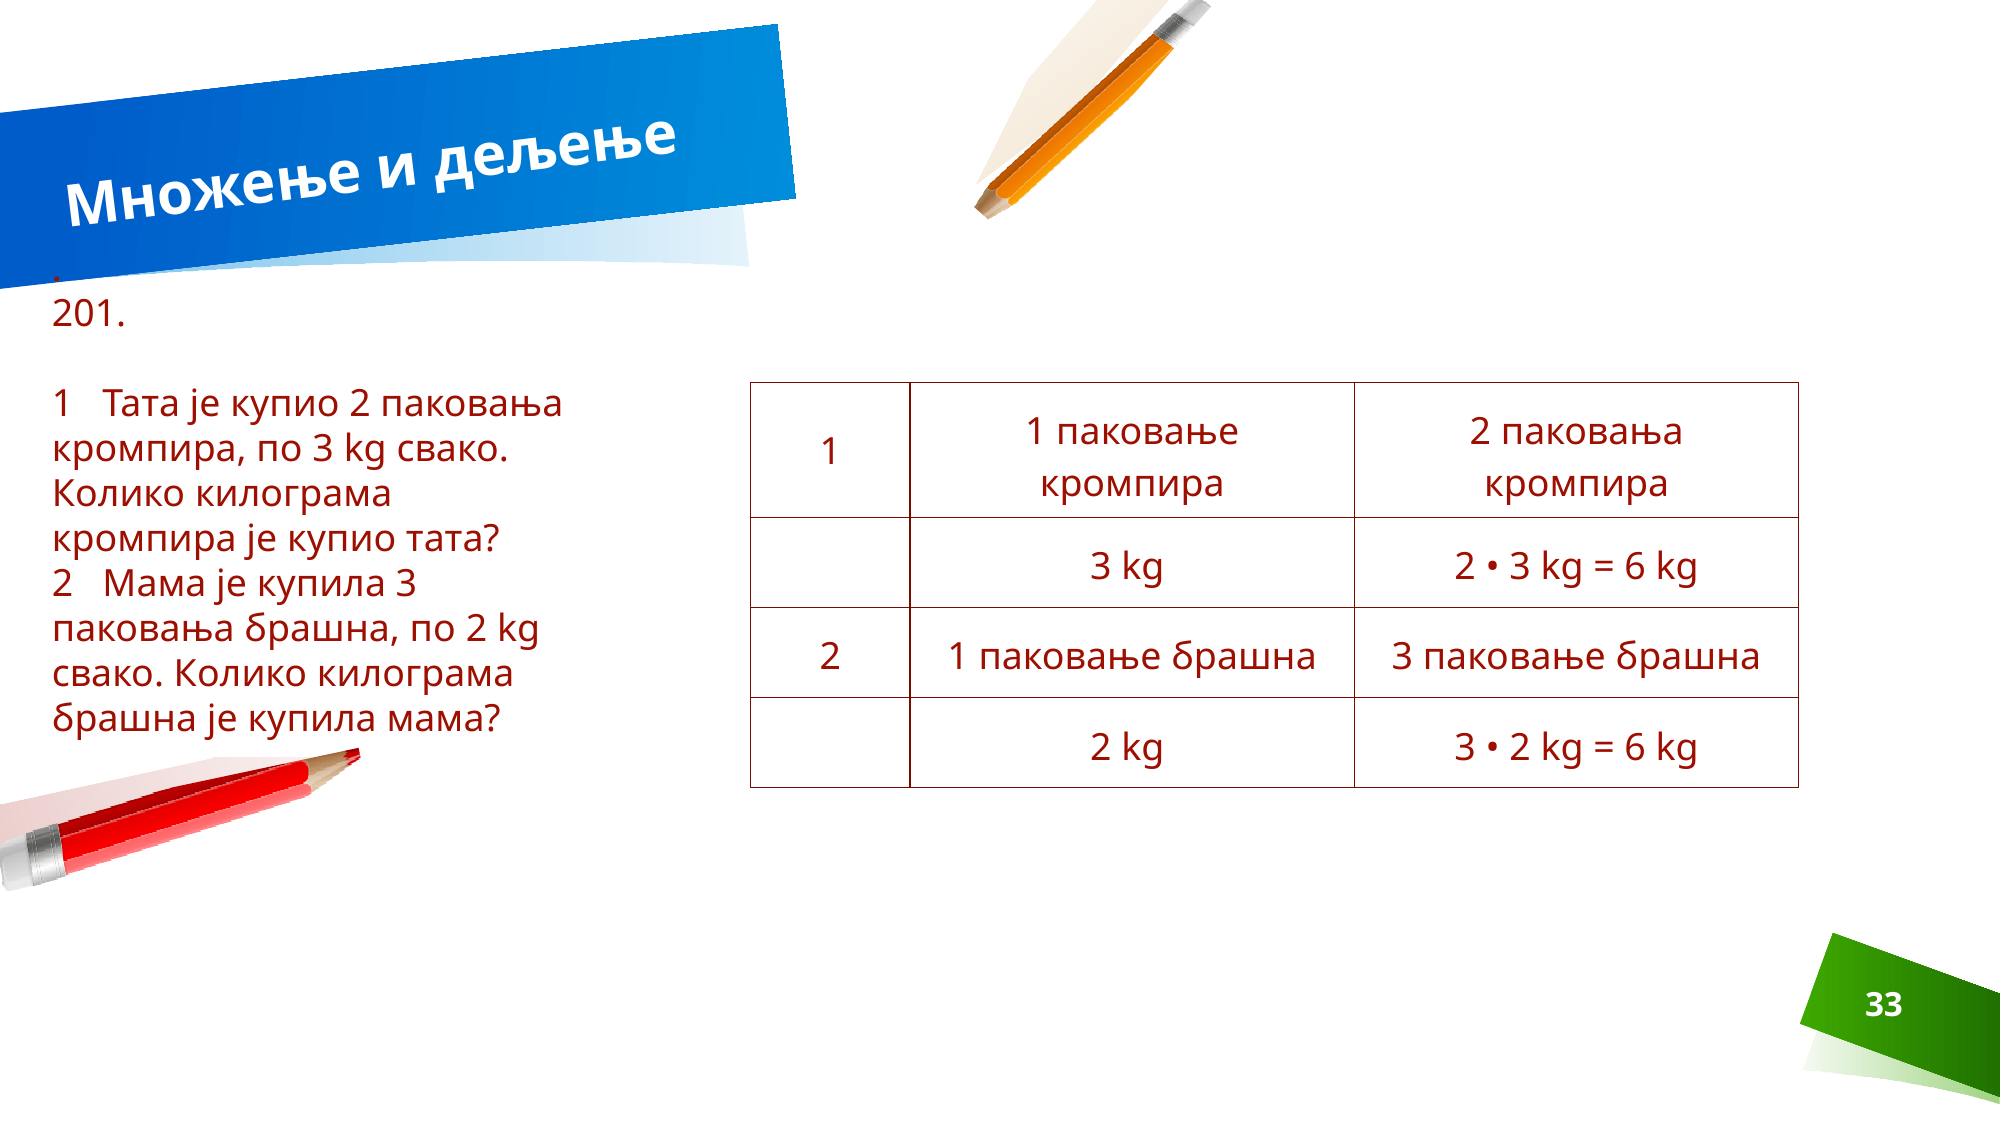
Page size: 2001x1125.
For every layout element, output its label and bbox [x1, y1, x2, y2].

picture [956, 0, 1217, 237]
table_cell [751, 698, 909, 787]
table_cell [1355, 608, 1798, 697]
table_header [1355, 383, 1798, 517]
table_cell [1355, 698, 1798, 787]
table_cell [1355, 518, 1798, 607]
table_cell [911, 518, 1354, 607]
table_cell [751, 608, 909, 697]
table_cell [911, 608, 1354, 697]
picture [0, 792, 373, 894]
text_box [36, 236, 581, 792]
table_header [751, 383, 909, 517]
table_cell [911, 698, 1354, 787]
table_cell [751, 518, 909, 607]
title [36, 15, 779, 256]
slide_number [1831, 975, 1937, 1036]
table_header [911, 383, 1354, 517]
